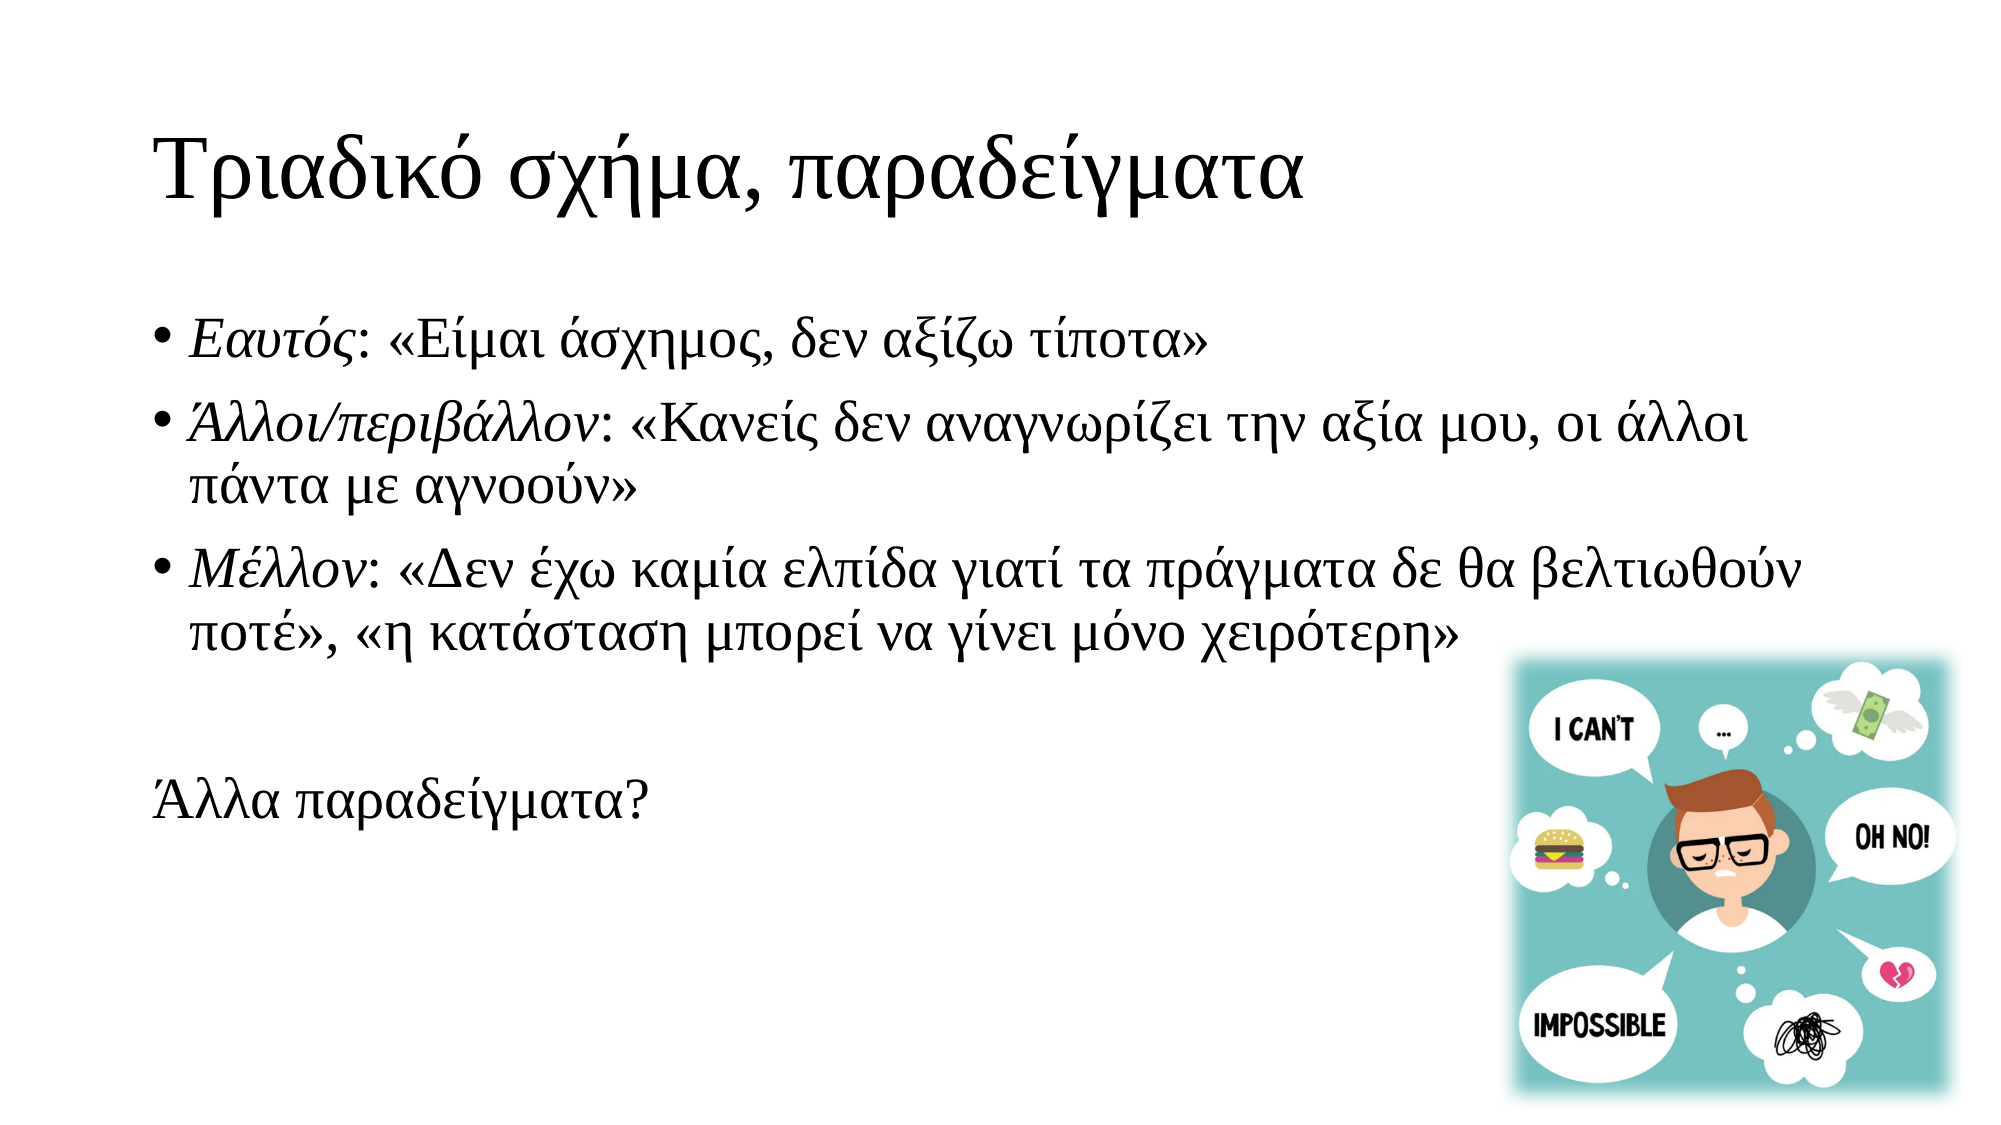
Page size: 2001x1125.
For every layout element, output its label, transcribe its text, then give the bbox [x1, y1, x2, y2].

title Τριαδικό σχήμα, παραδείγματα [137, 59, 1863, 278]
list Εαυτός: «Είμαι άσχημος, δεν αξίζω τίποτα» Άλλοι/περιβάλλον: «Κανείς δεν αναγνωρίζει την αξία μου, οι άλλοι πάντα με αγνοούν» Μέλλον: «Δεν έχω καμία ελπίδα γιατί τα πράγματα δε θα βελτιωθούν ποτέ», «η κατάσταση μπορεί να γίνει μόνο χειρότερη» Άλλα παραδείγματα? [137, 299, 1863, 1014]
picture [1496, 641, 1966, 1111]
